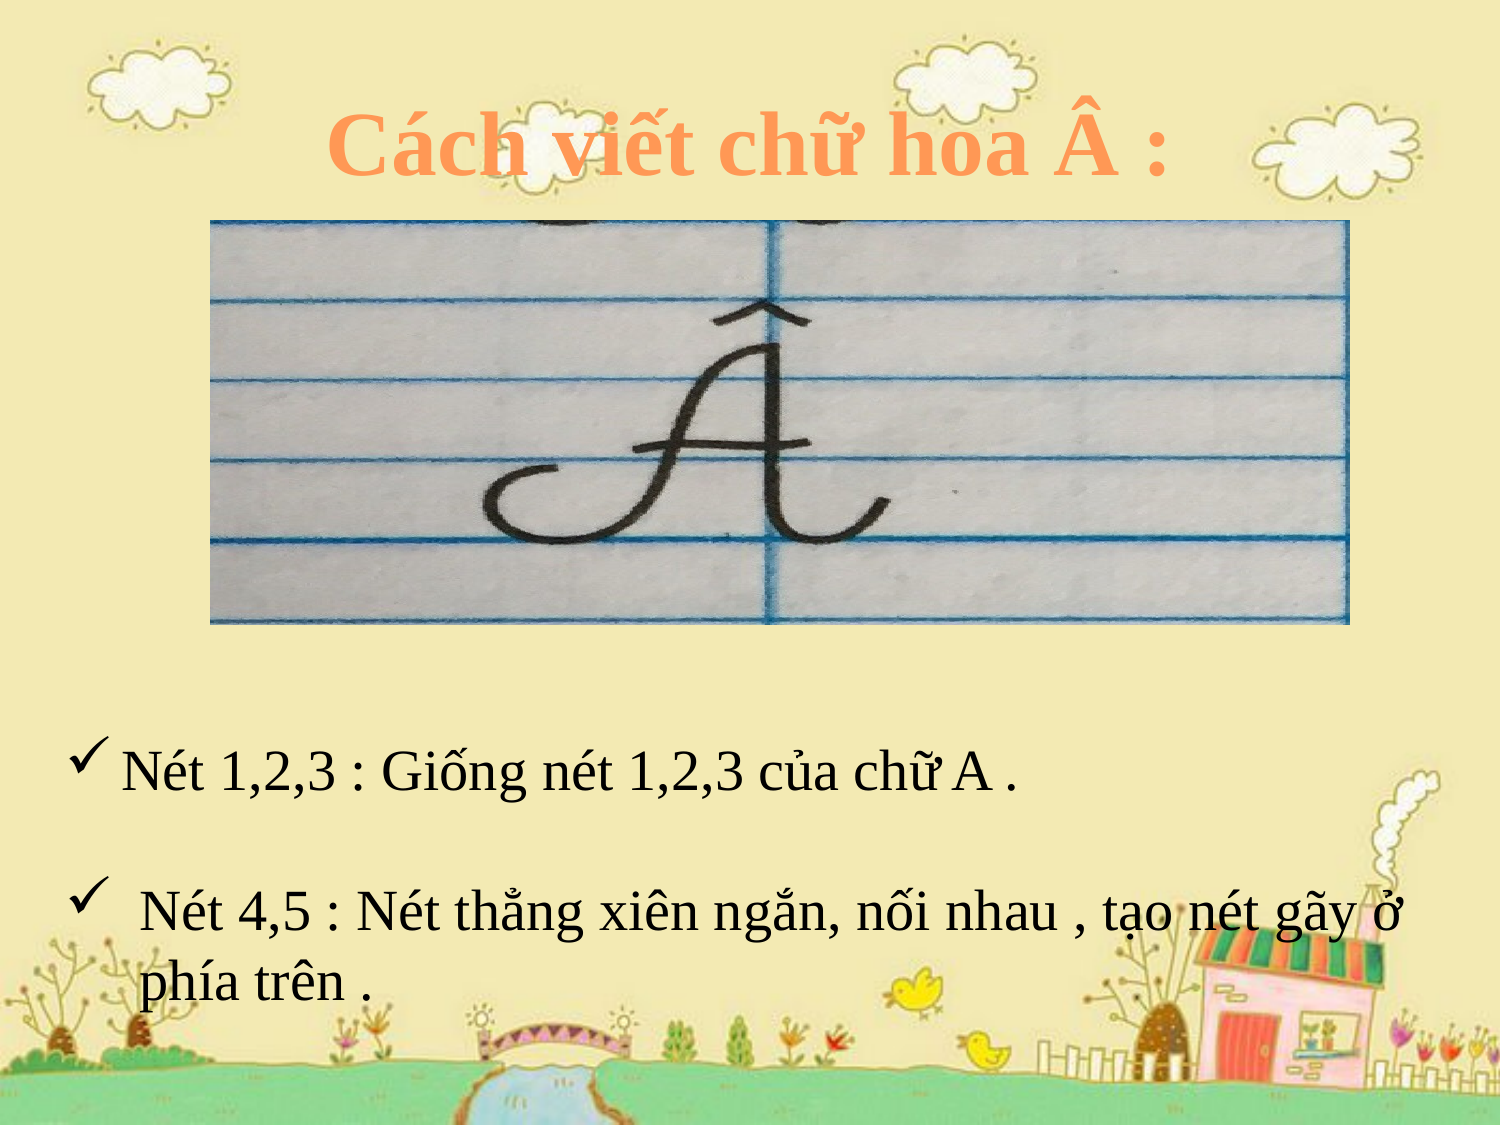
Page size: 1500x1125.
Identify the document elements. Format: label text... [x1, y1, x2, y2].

text_box Nét 1,2,3 : Giống nét 1,2,3 của chữ A . Nét 4,5 : Nét thẳng xiên ngắn, nối nhau , tạo nét gãy ở phía trên . [50, 725, 1438, 1090]
title Cách viết chữ hoa Â : [75, 45, 1425, 233]
picture [0, 0, 1500, 1125]
